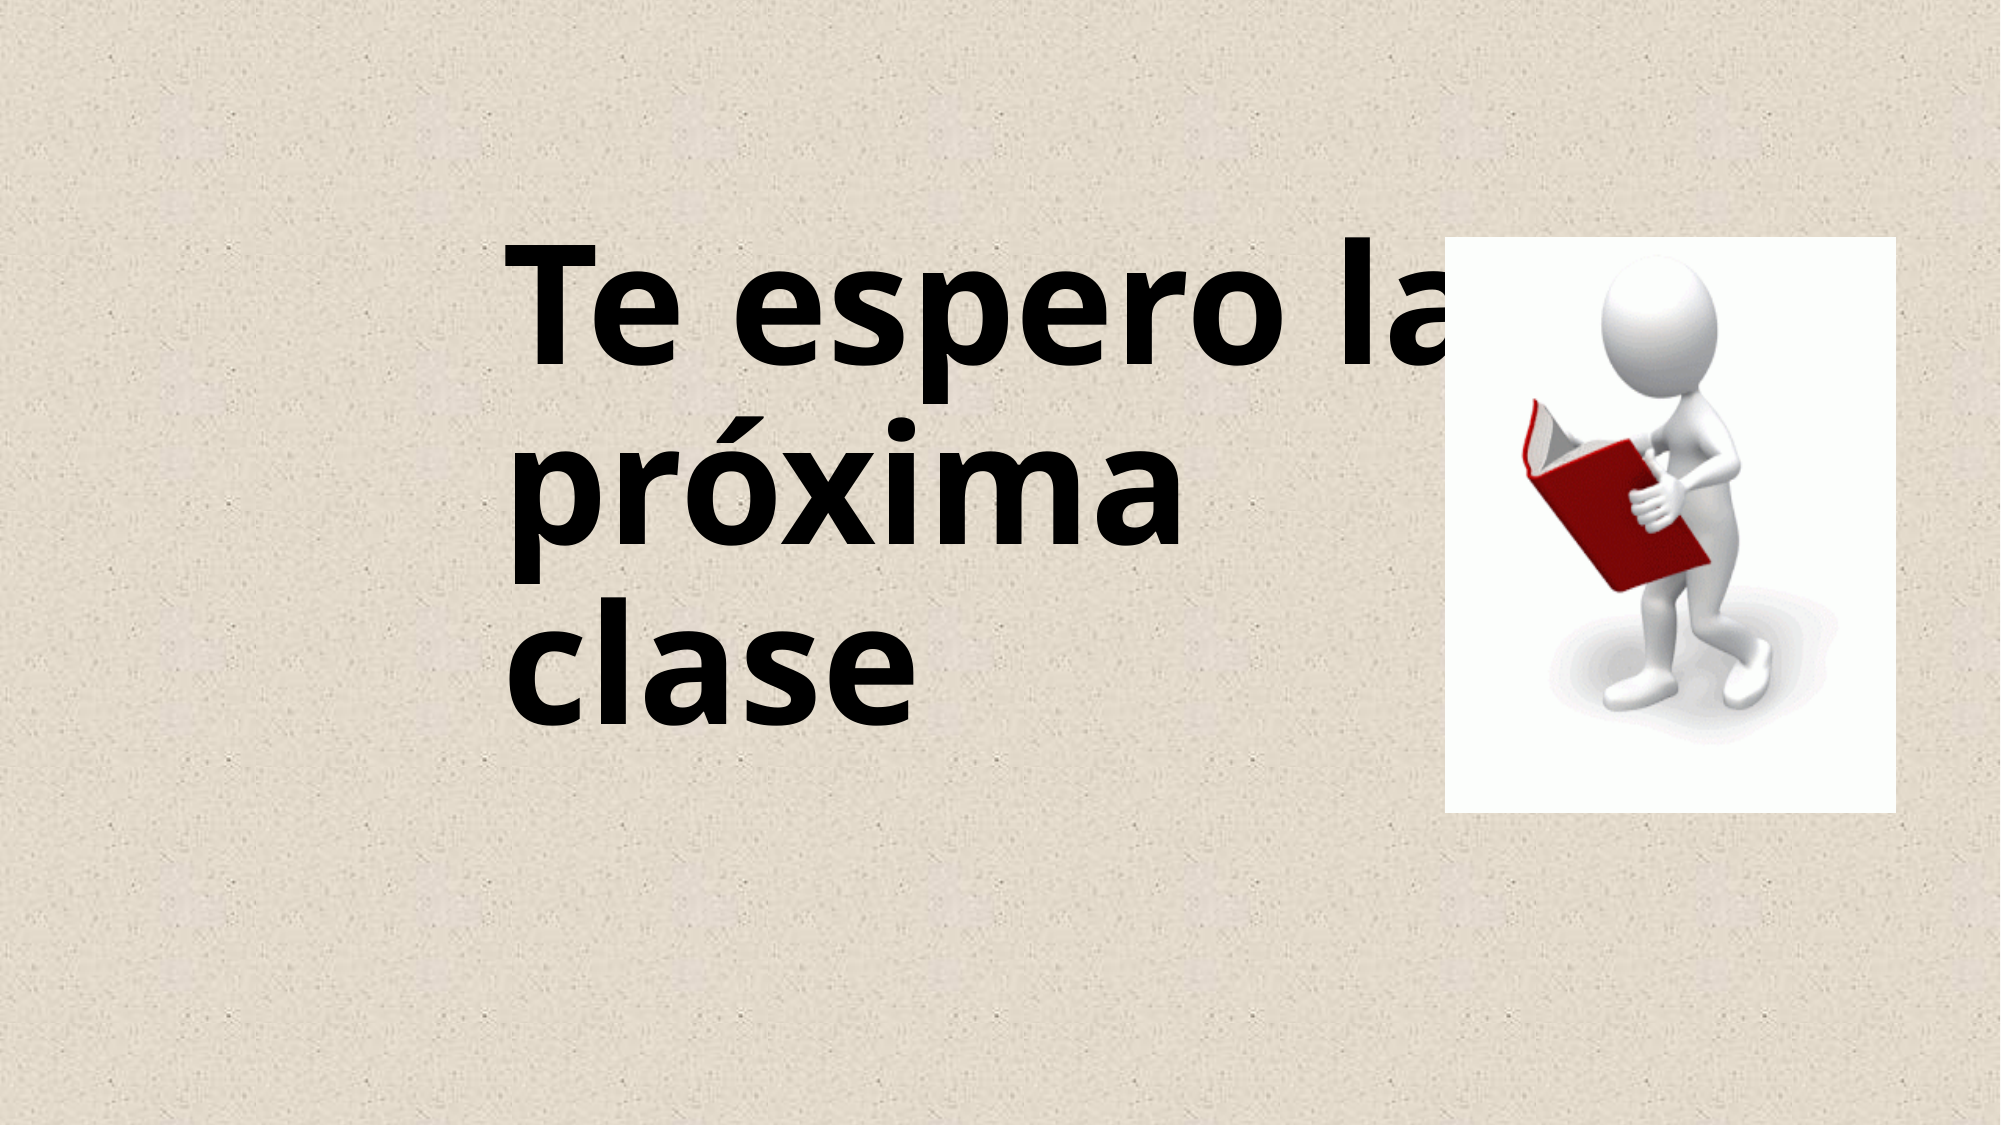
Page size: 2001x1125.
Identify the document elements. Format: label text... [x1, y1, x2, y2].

picture [0, 0, 2001, 1125]
title Te espero la próxima clase [487, 291, 1445, 691]
